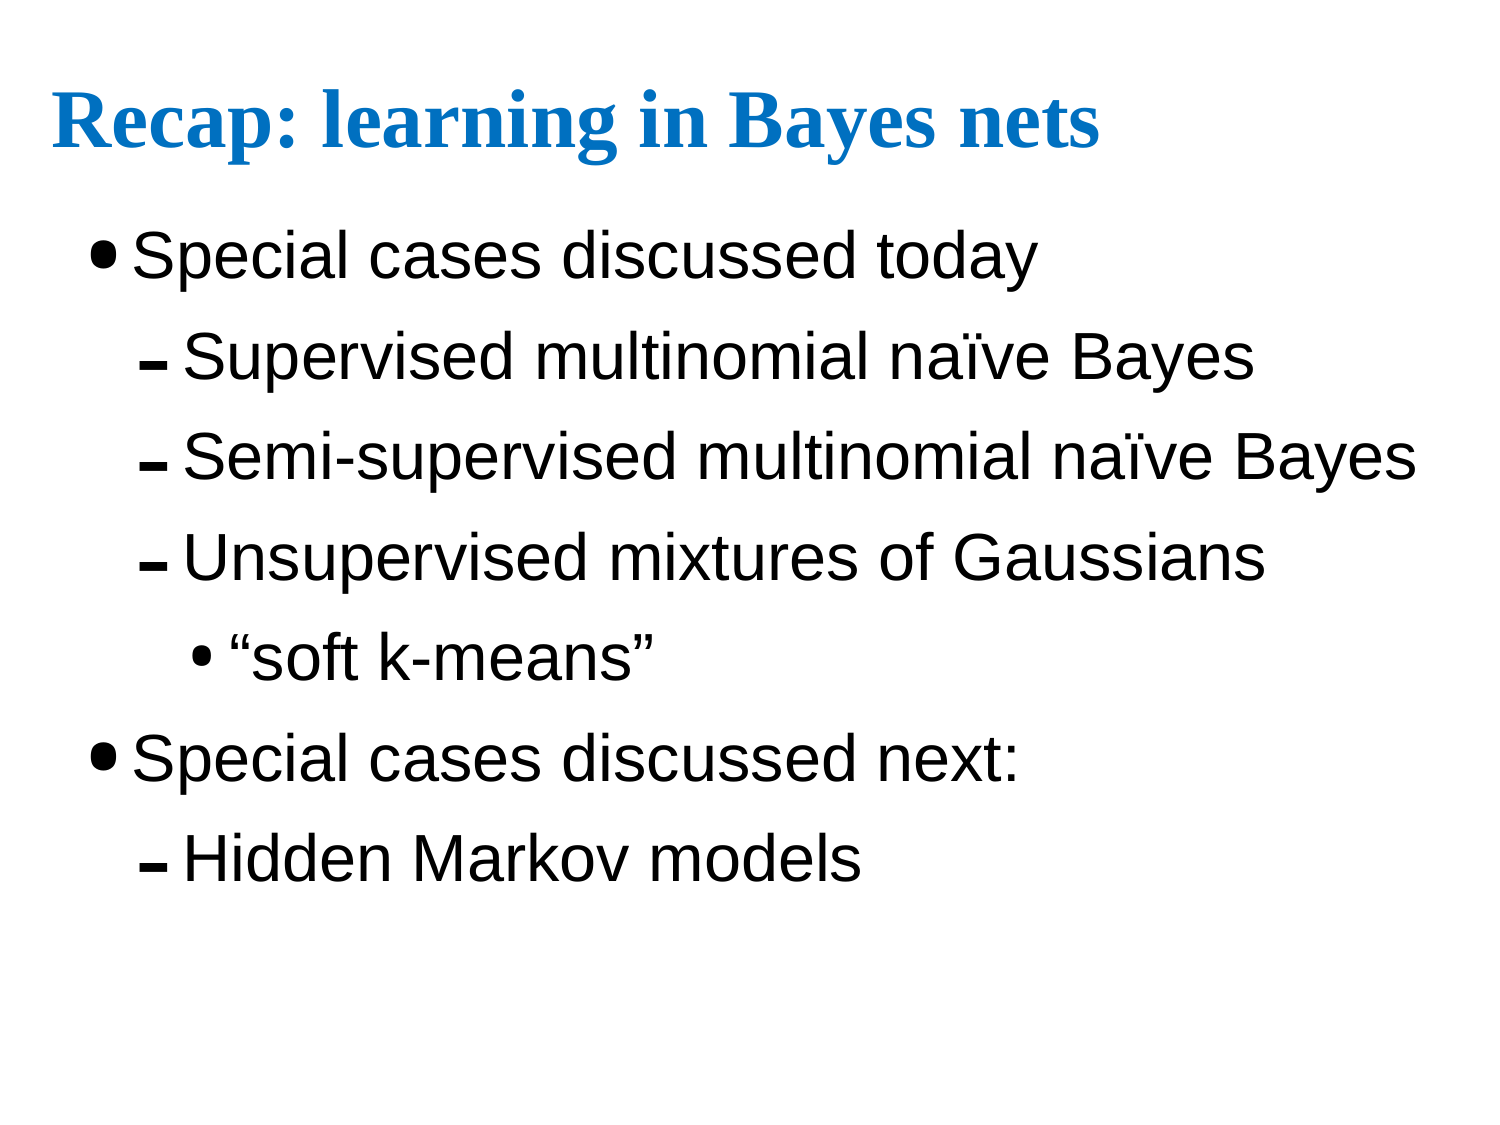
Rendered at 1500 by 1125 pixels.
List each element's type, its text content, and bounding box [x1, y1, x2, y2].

list Special cases discussed today Supervised multinomial naïve Bayes Semi-supervised multinomial naïve Bayes Unsupervised mixtures of Gaussians “soft k-means” Special cases discussed next: Hidden Markov models [45, 205, 1466, 1089]
title Recap: learning in Bayes nets [45, 47, 1466, 181]
